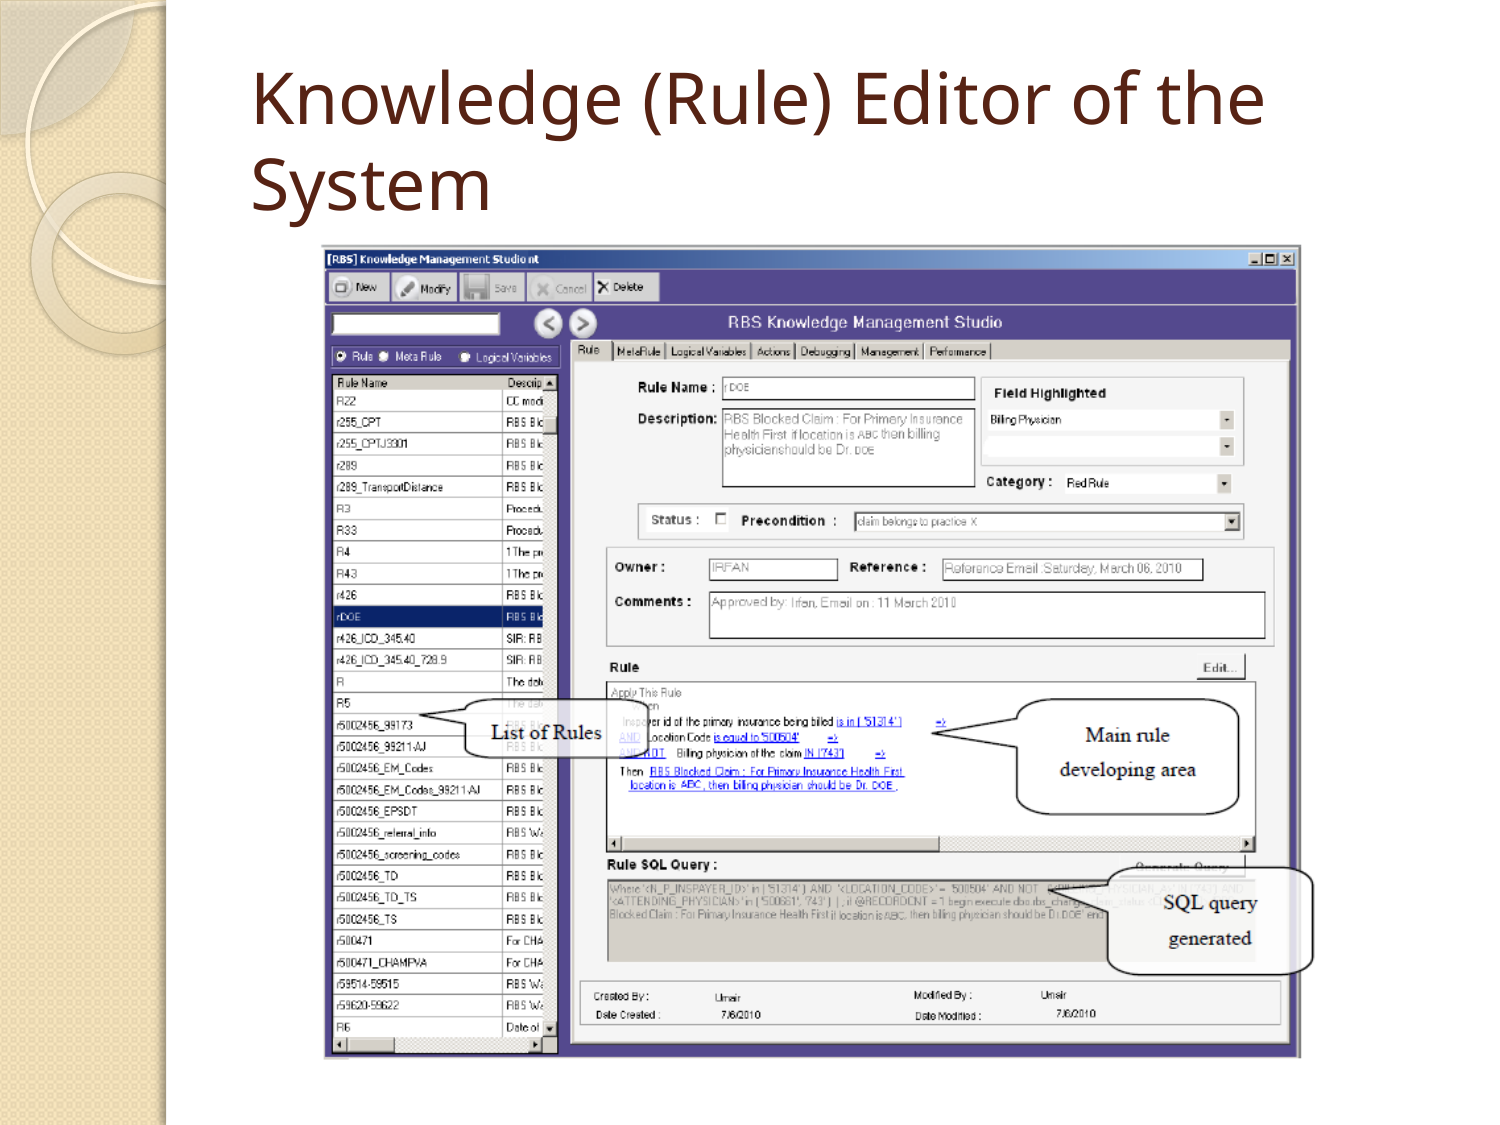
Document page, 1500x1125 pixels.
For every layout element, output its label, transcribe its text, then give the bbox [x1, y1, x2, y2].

picture [312, 237, 1329, 1066]
title Knowledge (Rule) Editor of the System [235, 45, 1466, 233]
